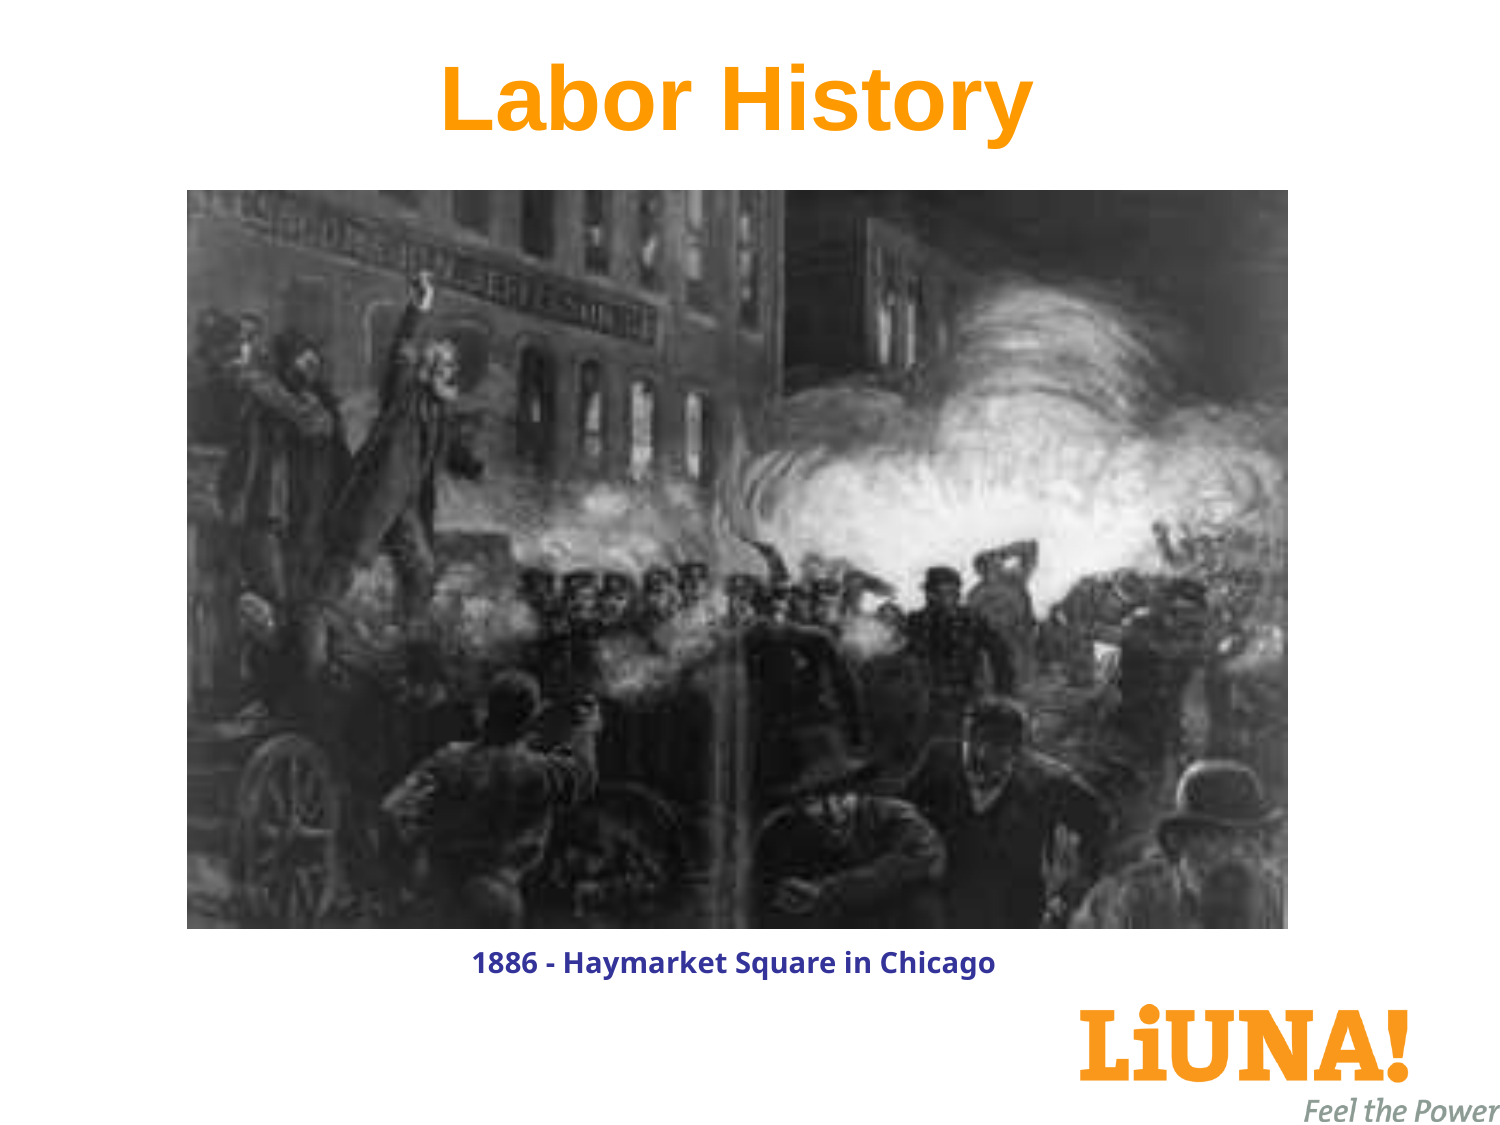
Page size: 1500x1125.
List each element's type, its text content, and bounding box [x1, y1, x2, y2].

picture [187, 190, 1288, 930]
text_box 1886 - Haymarket Square in Chicago [187, 937, 1288, 988]
title Labor History [0, 0, 1500, 188]
picture [1074, 1004, 1500, 1122]
